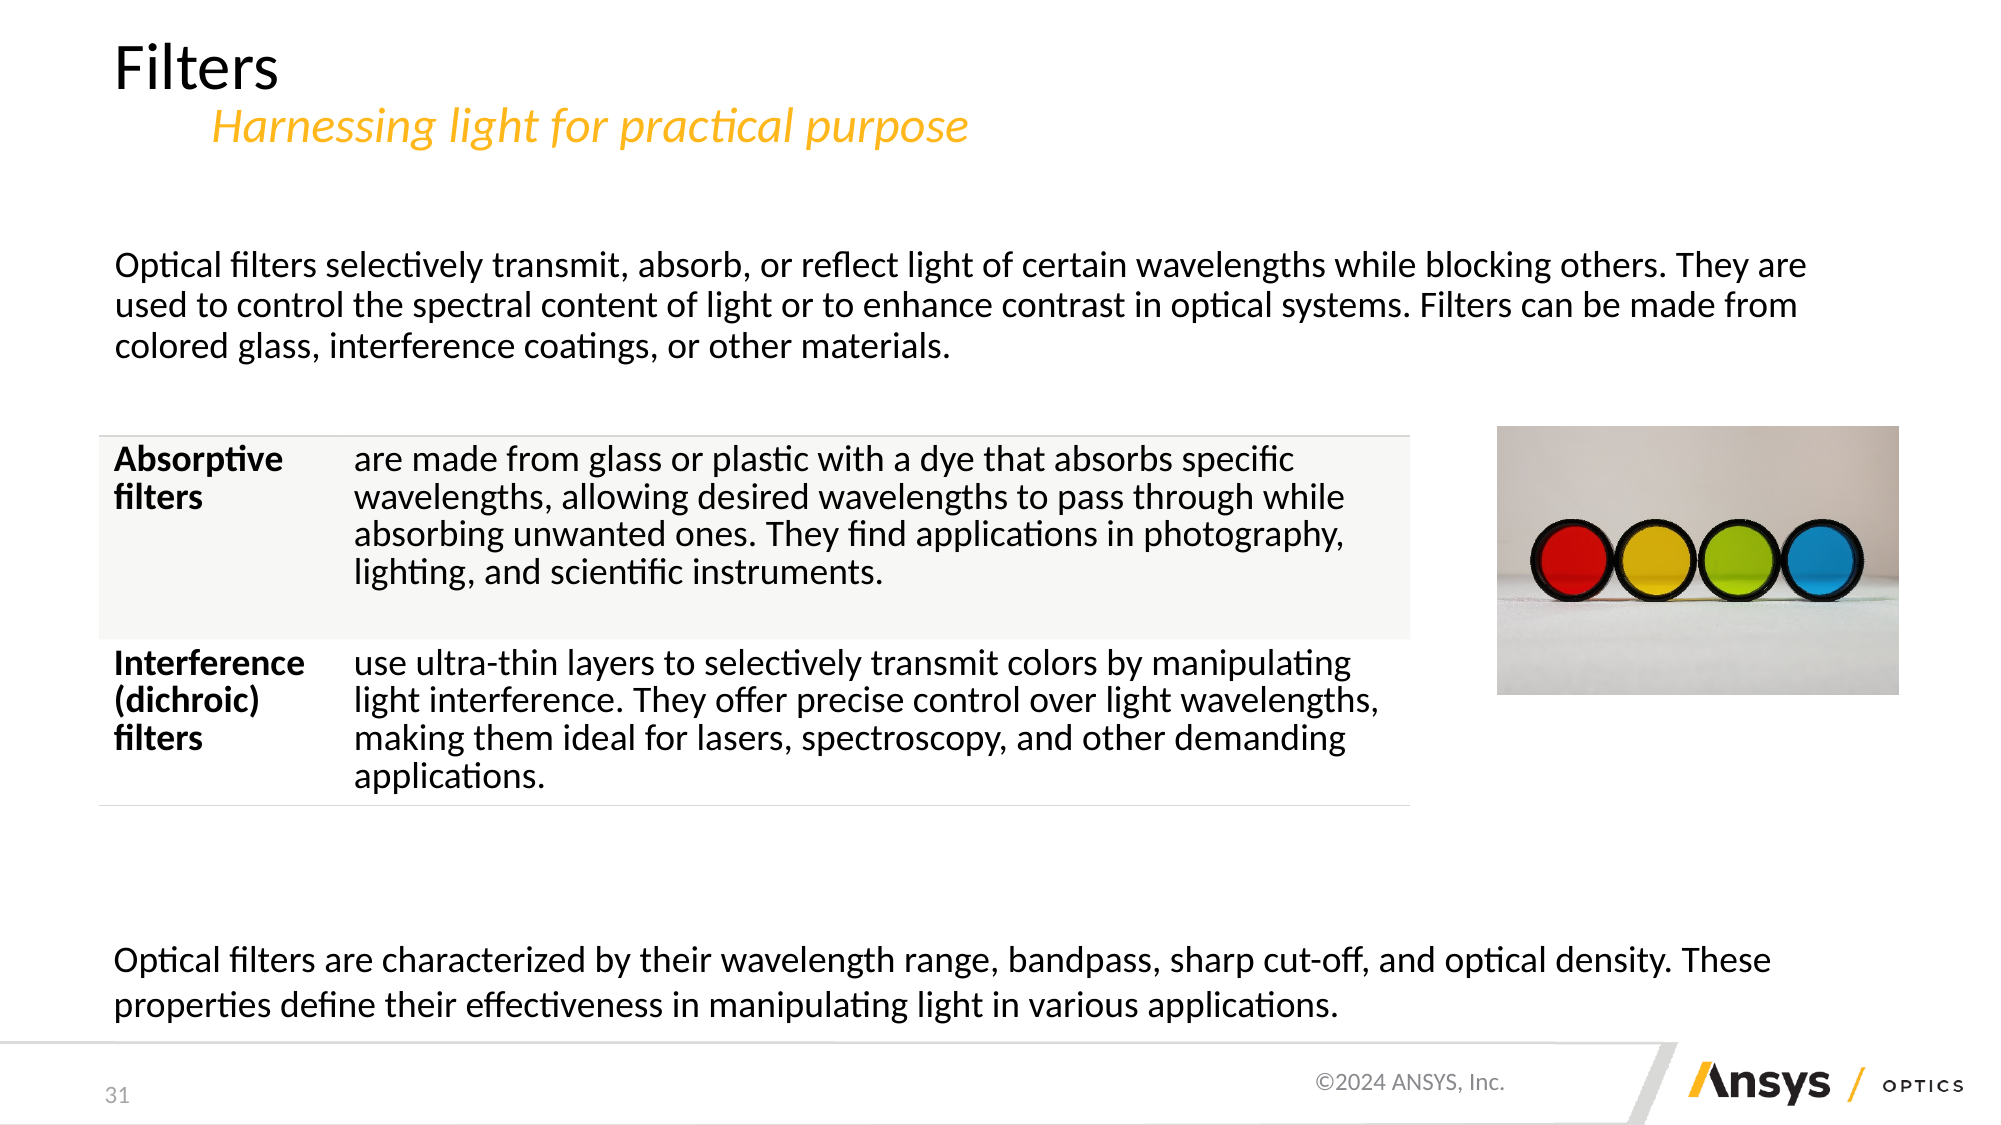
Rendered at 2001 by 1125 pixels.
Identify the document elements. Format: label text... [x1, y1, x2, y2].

text_box Harnessing light for practical purpose [196, 84, 1142, 160]
slide_number 31 [89, 1073, 540, 1114]
list Optical filters selectively transmit, absorb, or reflect light of certain wavelengths while blocking others. They are used to control the spectral content of light or to enhance contrast in optical systems. Filters can be made from colored glass, interference coatings, or other materials. [99, 237, 1900, 377]
table_header are made from glass or plastic with a dye that absorbs specific wavelengths, allowing desired wavelengths to pass through while absorbing unwanted ones. They find applications in photography, lighting, and scientific instruments. [339, 437, 1410, 639]
text_box Optical filters are characterized by their wavelength range, bandpass, sharp cut-off, and optical density. These properties define their effectiveness in manipulating light in various applications. [98, 928, 1899, 1033]
table_cell Interference (dichroic) filters [99, 639, 339, 805]
table_header Absorptive filters [99, 437, 339, 639]
table_cell use ultra-thin layers to selectively transmit colors by manipulating light interference. They offer precise control over light wavelengths, making them ideal for lasers, spectroscopy, and other demanding applications. [339, 639, 1410, 805]
title Filters [99, 24, 1900, 164]
picture [0, 0, 2000, 1125]
